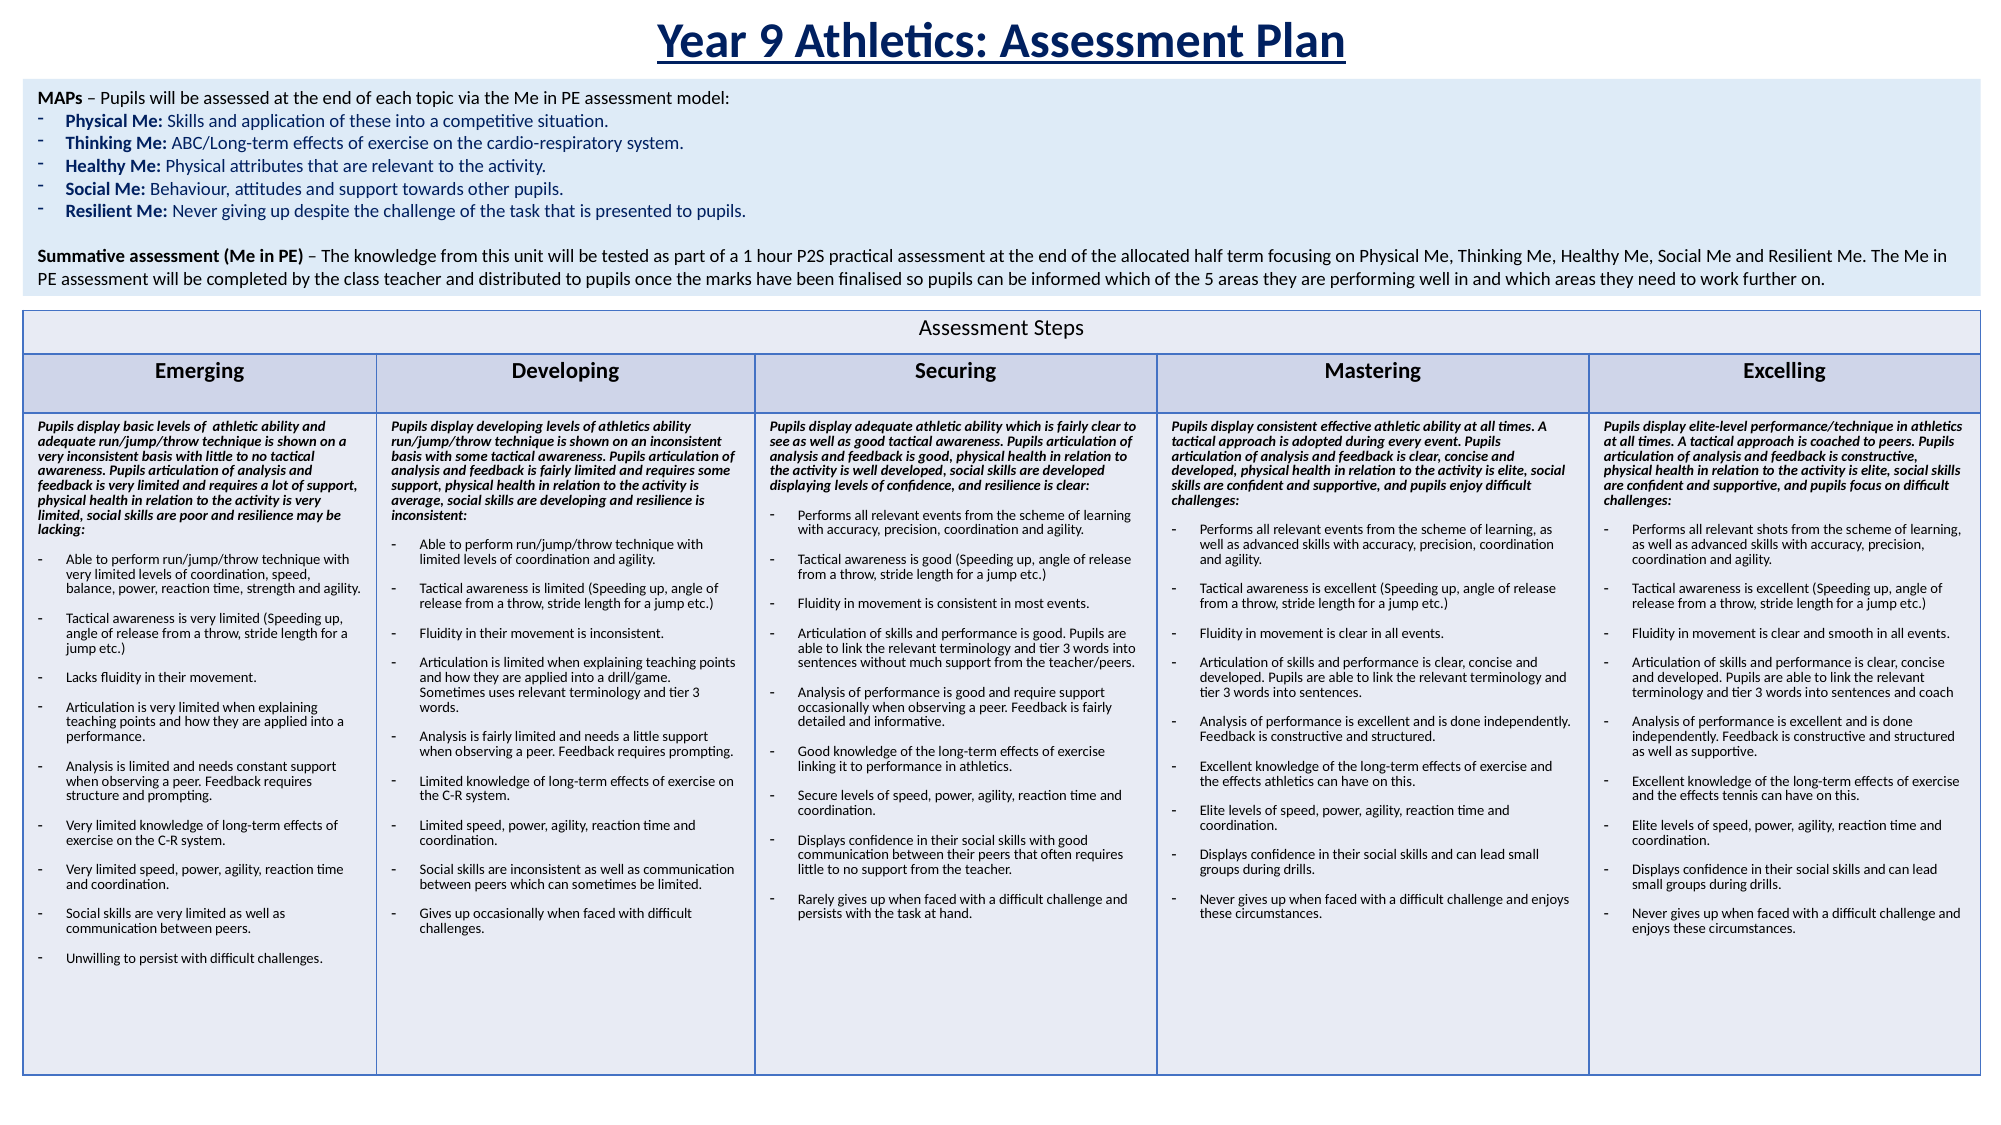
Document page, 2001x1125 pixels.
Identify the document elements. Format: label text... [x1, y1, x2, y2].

table_cell Mastering [1158, 355, 1588, 412]
table_cell Pupils display developing levels of athletics ability run/jump/throw technique is shown on an inconsistent basis with some tactical awareness. Pupils articulation of analysis and feedback is fairly limited and requires some support, physical health in relation to the activity is average, social skills are developing and resilience is inconsistent: Able to perform run/jump/throw technique with limited levels of coordination and agility. Tactical awareness is limited (Speeding up, angle of release from a throw, stride length for a jump etc.) Fluidity in their movement is inconsistent. Articulation is limited when explaining teaching points and how they are applied into a drill/game. Sometimes uses relevant terminology and tier 3 words. Analysis is fairly limited and needs a little support when observing a peer. Feedback requires prompting. Limited knowledge of long-term effects of exercise on the C-R system. Limited speed, power, agility, reaction time and coordination. Social skills are inconsistent as well as communication between peers which can sometimes be limited. Gives up occasionally when faced with difficult challenges. [377, 414, 754, 1074]
table_cell Pupils display consistent effective athletic ability at all times. A tactical approach is adopted during every event. Pupils articulation of analysis and feedback is clear, concise and developed, physical health in relation to the activity is elite, social skills are confident and supportive, and pupils enjoy difficult challenges: Performs all relevant events from the scheme of learning, as well as advanced skills with accuracy, precision, coordination and agility. Tactical awareness is excellent (Speeding up, angle of release from a throw, stride length for a jump etc.) Fluidity in movement is clear in all events. Articulation of skills and performance is clear, concise and developed. Pupils are able to link the relevant terminology and tier 3 words into sentences. Analysis of performance is excellent and is done independently. Feedback is constructive and structured. Excellent knowledge of the long-term effects of exercise and the effects athletics can have on this. Elite levels of speed, power, agility, reaction time and coordination. Displays confidence in their social skills and can lead small groups during drills. Never gives up when faced with a difficult challenge and enjoys these circumstances. [1158, 414, 1588, 1074]
table_cell Emerging [24, 355, 376, 412]
table_cell Excelling [1590, 355, 1980, 412]
table_cell Securing [756, 355, 1156, 412]
table_cell Pupils display basic levels of athletic ability and adequate run/jump/throw technique is shown on a very inconsistent basis with little to no tactical awareness. Pupils articulation of analysis and feedback is very limited and requires a lot of support, physical health in relation to the activity is very limited, social skills are poor and resilience may be lacking: Able to perform run/jump/throw technique with very limited levels of coordination, speed, balance, power, reaction time, strength and agility. Tactical awareness is very limited (Speeding up, angle of release from a throw, stride length for a jump etc.) Lacks fluidity in their movement. Articulation is very limited when explaining teaching points and how they are applied into a performance. Analysis is limited and needs constant support when observing a peer. Feedback requires structure and prompting. Very limited knowledge of long-term effects of exercise on the C-R system. Very limited speed, power, agility, reaction time and coordination. Social skills are very limited as well as communication between peers. Unwilling to persist with difficult challenges. [24, 414, 376, 1074]
table_cell Pupils display adequate athletic ability which is fairly clear to see as well as good tactical awareness. Pupils articulation of analysis and feedback is good, physical health in relation to the activity is well developed, social skills are developed displaying levels of confidence, and resilience is clear: Performs all relevant events from the scheme of learning with accuracy, precision, coordination and agility. Tactical awareness is good (Speeding up, angle of release from a throw, stride length for a jump etc.) Fluidity in movement is consistent in most events. Articulation of skills and performance is good. Pupils are able to link the relevant terminology and tier 3 words into sentences without much support from the teacher/peers. Analysis of performance is good and require support occasionally when observing a peer. Feedback is fairly detailed and informative. Good knowledge of the long-term effects of exercise linking it to performance in athletics. Secure levels of speed, power, agility, reaction time and coordination. Displays confidence in their social skills with good communication between their peers that often requires little to no support from the teacher. Rarely gives up when faced with a difficult challenge and persists with the task at hand. [756, 414, 1156, 1074]
text_box Year 9 Athletics: Assessment Plan [635, 0, 1368, 78]
table_header Assessment Steps [24, 311, 1980, 353]
text_box MAPs – Pupils will be assessed at the end of each topic via the Me in PE assessment model: Physical Me: Skills and application of these into a competitive situation. Thinking Me: ABC/Long-term effects of exercise on the cardio-respiratory system. Healthy Me: Physical attributes that are relevant to the activity. Social Me: Behaviour, attitudes and support towards other pupils. Resilient Me: Never giving up despite the challenge of the task that is presented to pupils. Summative assessment (Me in PE) – The knowledge from this unit will be tested as part of a 1 hour P2S practical assessment at the end of the allocated half term focusing on Physical Me, Thinking Me, Healthy Me, Social Me and Resilient Me. The Me in PE assessment will be completed by the class teacher and distributed to pupils once the marks have been finalised so pupils can be informed which of the 5 areas they are performing well in and which areas they need to work further on. [22, 78, 1981, 296]
table_cell Developing [377, 355, 754, 412]
table_cell Pupils display elite-level performance/technique in athletics at all times. A tactical approach is coached to peers. Pupils articulation of analysis and feedback is constructive, physical health in relation to the activity is elite, social skills are confident and supportive, and pupils focus on difficult challenges: Performs all relevant shots from the scheme of learning, as well as advanced skills with accuracy, precision, coordination and agility. Tactical awareness is excellent (Speeding up, angle of release from a throw, stride length for a jump etc.) Fluidity in movement is clear and smooth in all events. Articulation of skills and performance is clear, concise and developed. Pupils are able to link the relevant terminology and tier 3 words into sentences and coach Analysis of performance is excellent and is done independently. Feedback is constructive and structured as well as supportive. Excellent knowledge of the long-term effects of exercise and the effects tennis can have on this. Elite levels of speed, power, agility, reaction time and coordination. Displays confidence in their social skills and can lead small groups during drills. Never gives up when faced with a difficult challenge and enjoys these circumstances. [1590, 414, 1980, 1074]
